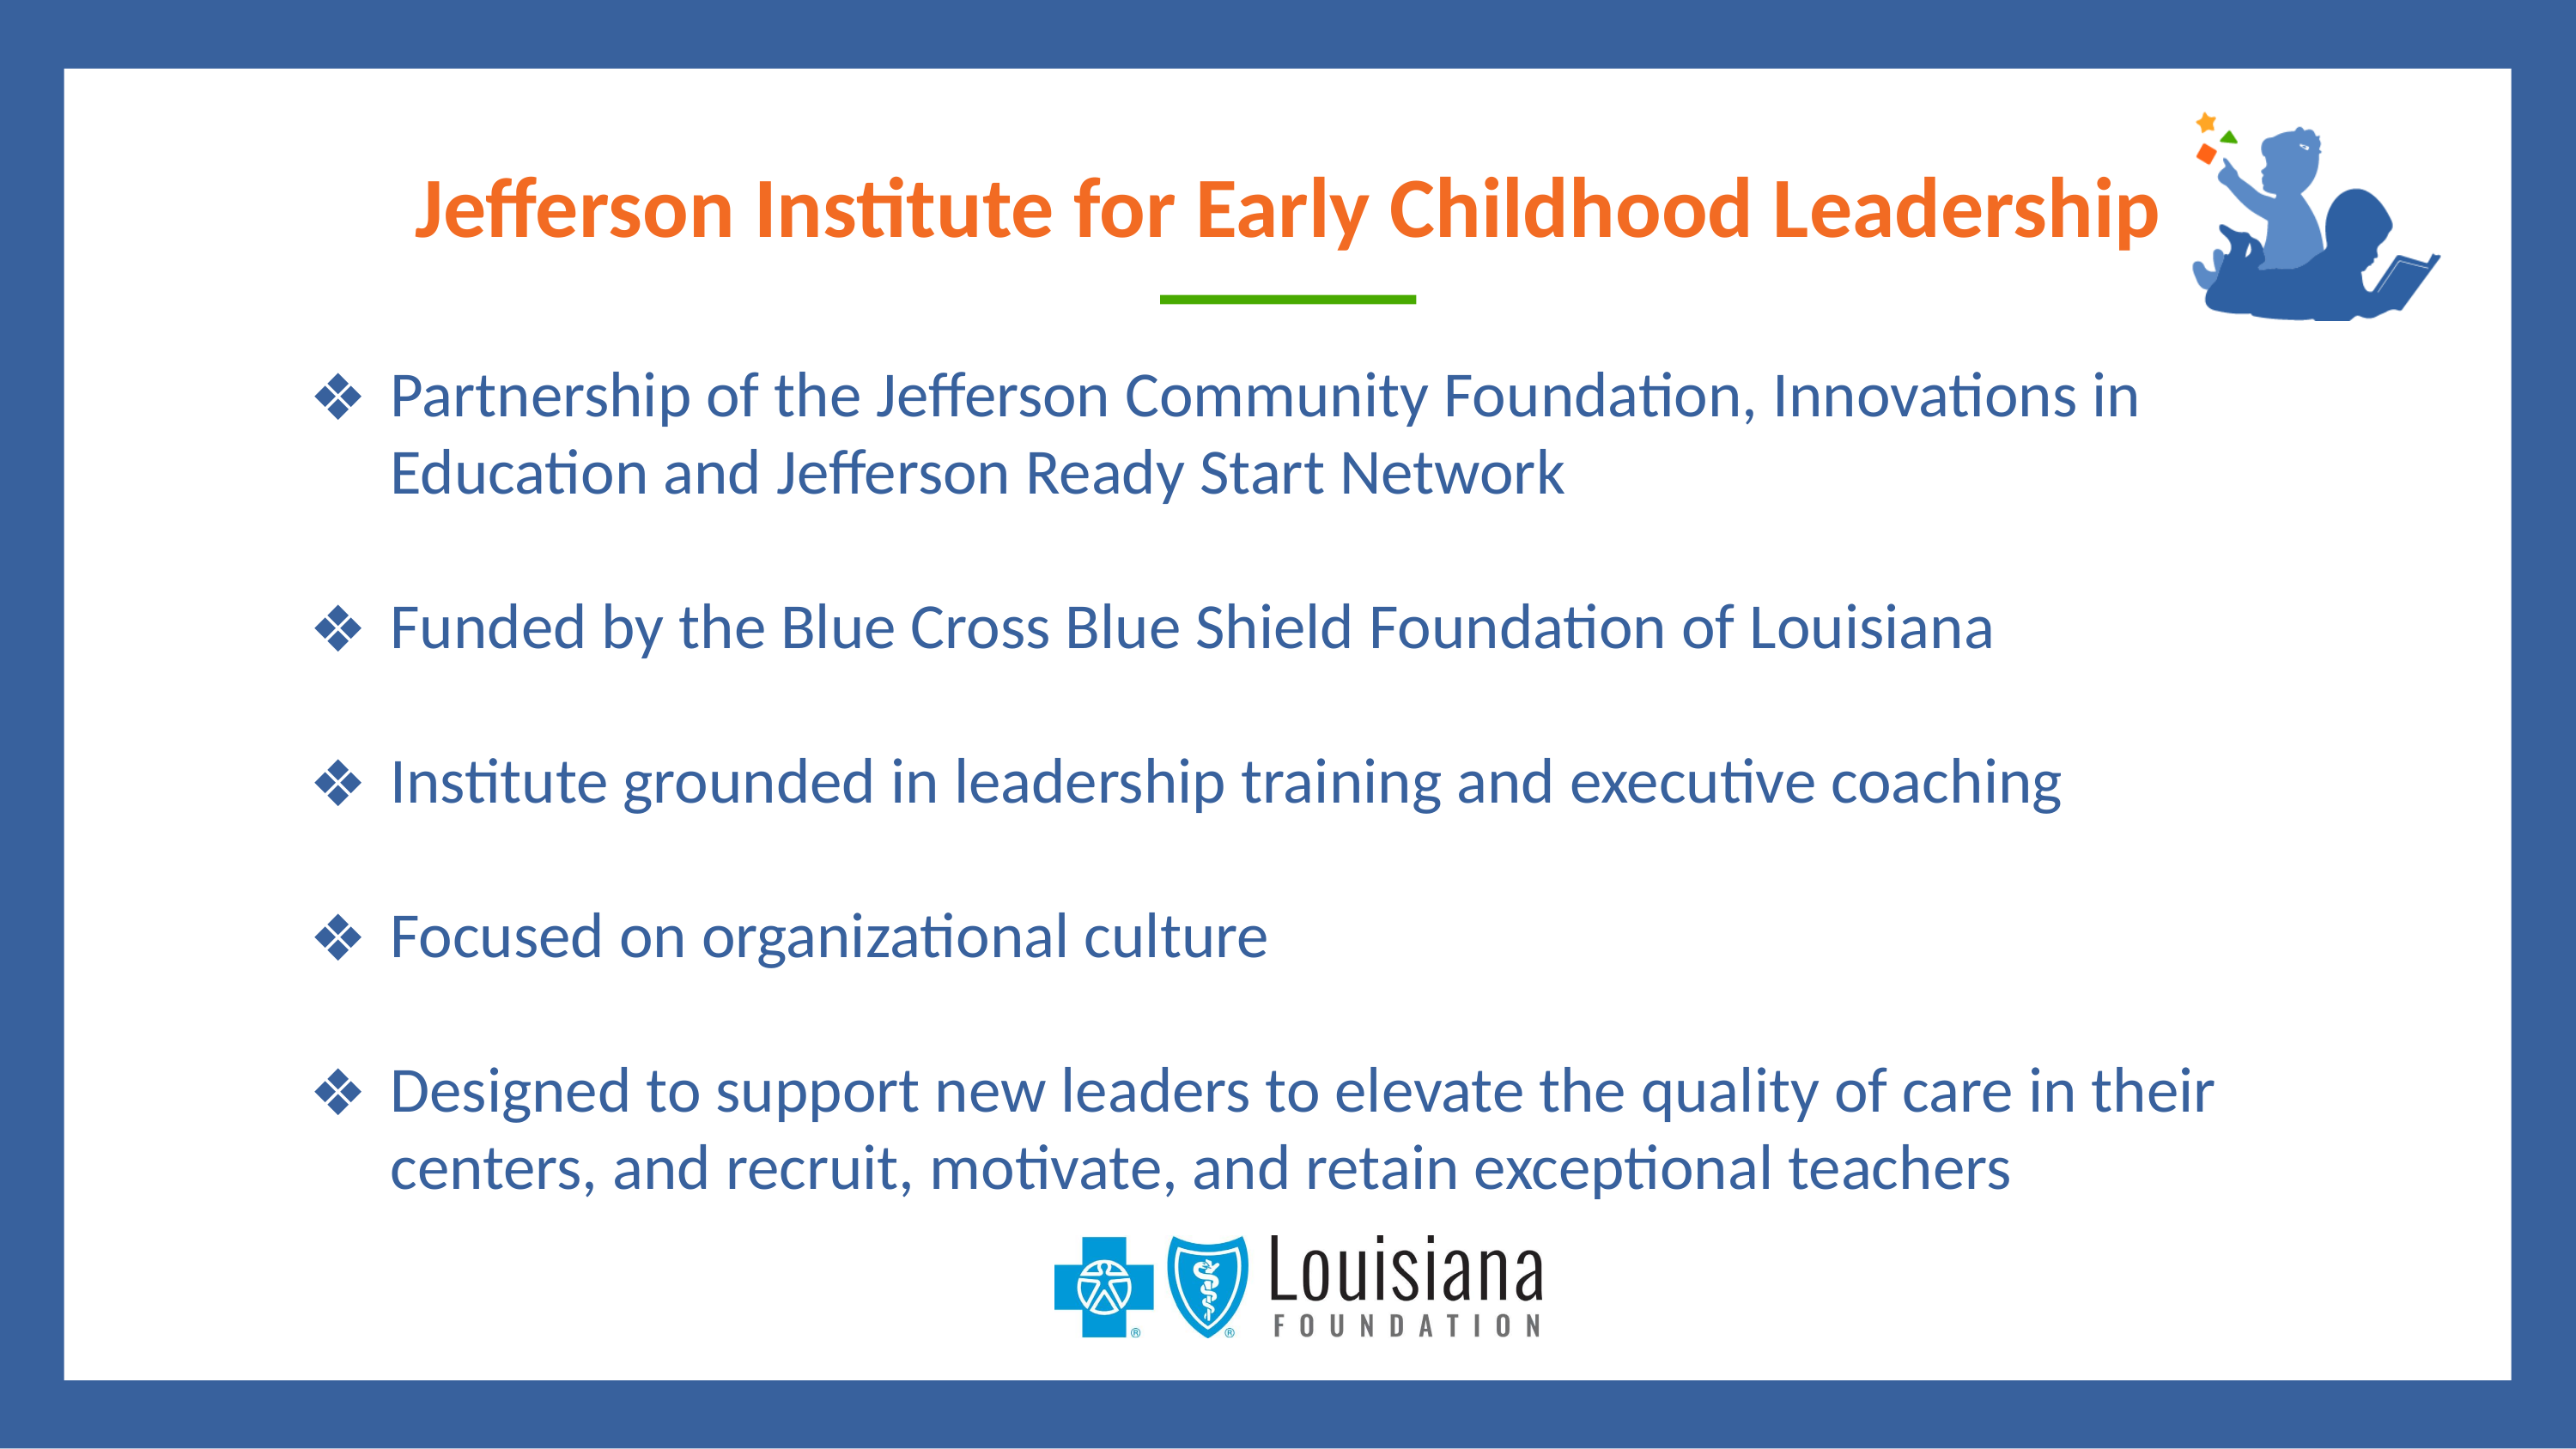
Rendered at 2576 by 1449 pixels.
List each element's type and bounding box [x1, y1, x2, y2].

picture [1080, 1260, 1131, 1308]
picture [1090, 1289, 1119, 1315]
text_box [64, 68, 2512, 1381]
text_box [0, 0, 2576, 1449]
picture [2163, 96, 2453, 321]
picture [1054, 1235, 1543, 1338]
picture [1175, 1247, 1241, 1330]
picture [1078, 1278, 1101, 1308]
